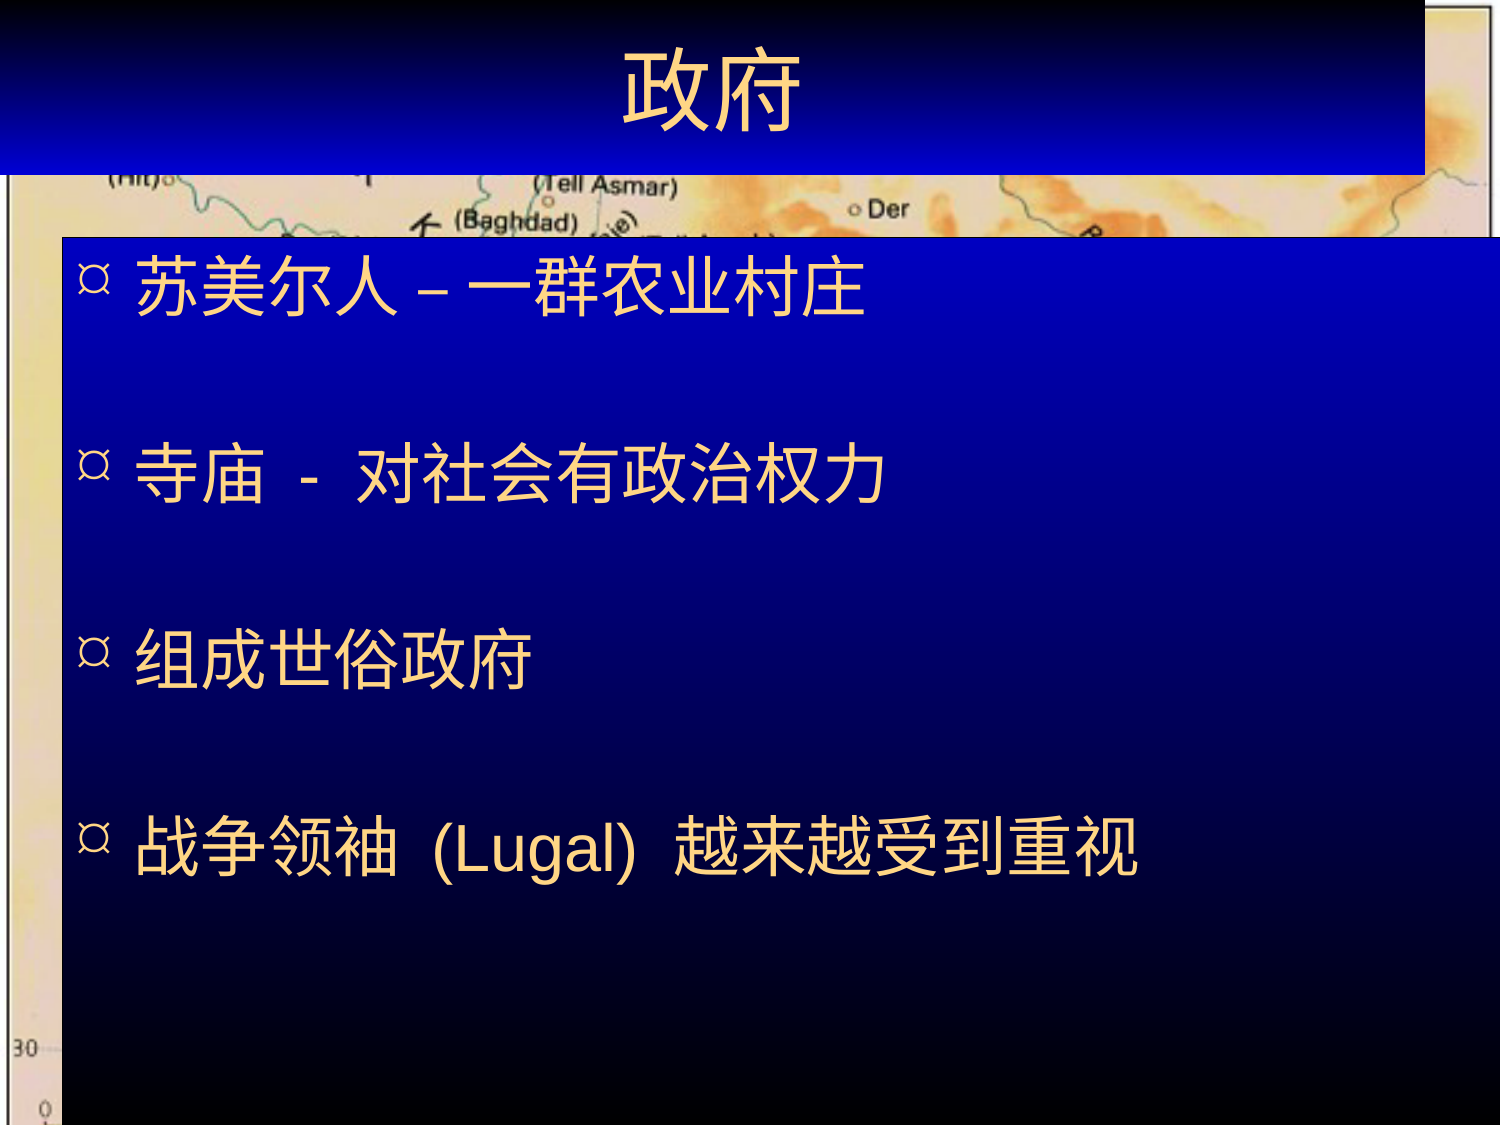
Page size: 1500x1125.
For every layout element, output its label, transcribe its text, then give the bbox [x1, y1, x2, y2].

title 政府 [0, 0, 1425, 175]
picture [0, 0, 1500, 1125]
list 苏美尔人 – 一群农业村庄 寺庙 - 对社会有政治权力 组成世俗政府 战争领袖 (Lugal) 越来越受到重视 [62, 237, 1500, 1125]
